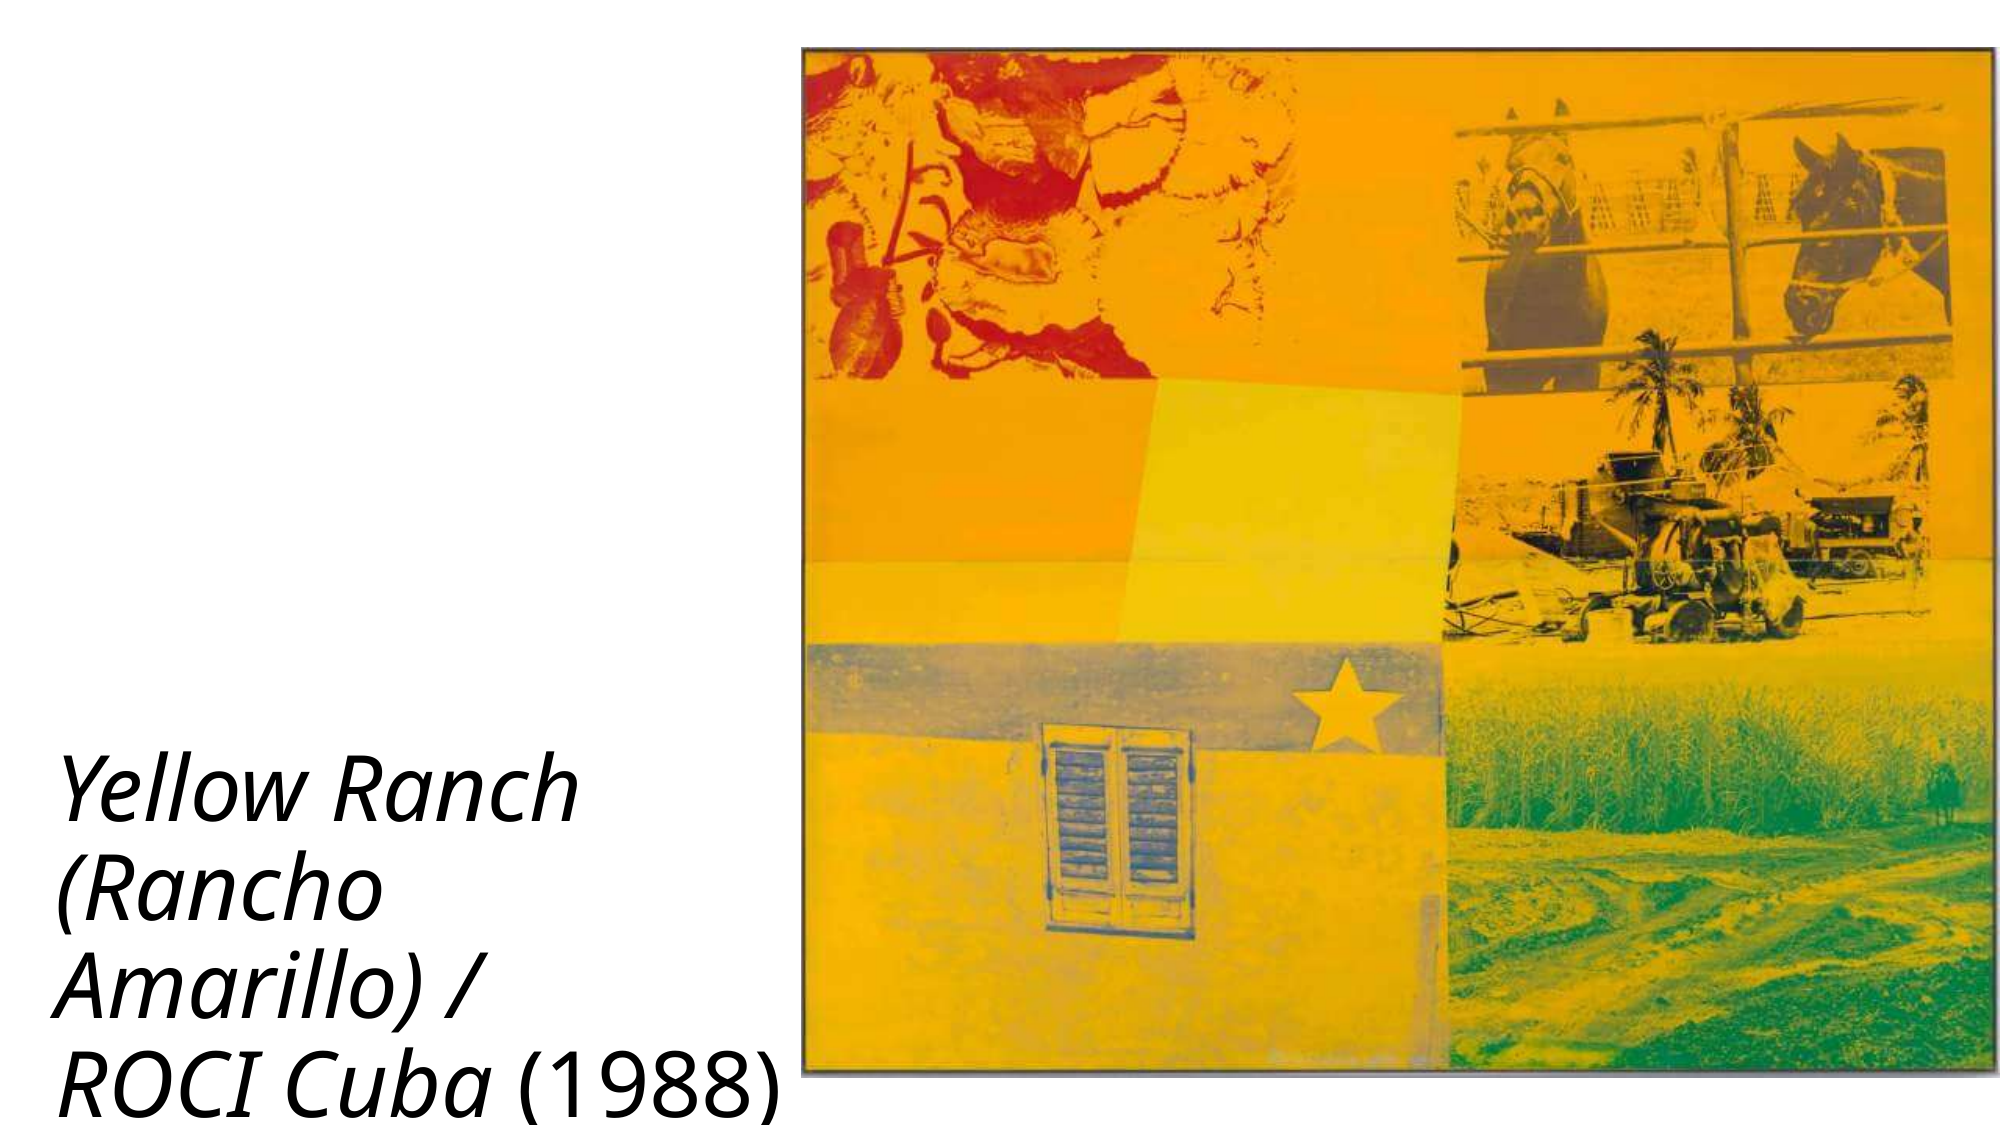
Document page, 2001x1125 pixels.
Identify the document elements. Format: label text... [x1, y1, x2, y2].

picture [801, 47, 2000, 1078]
title Yellow Ranch (Rancho Amarillo) / ROCI Cuba (1988) [40, 831, 801, 1049]
